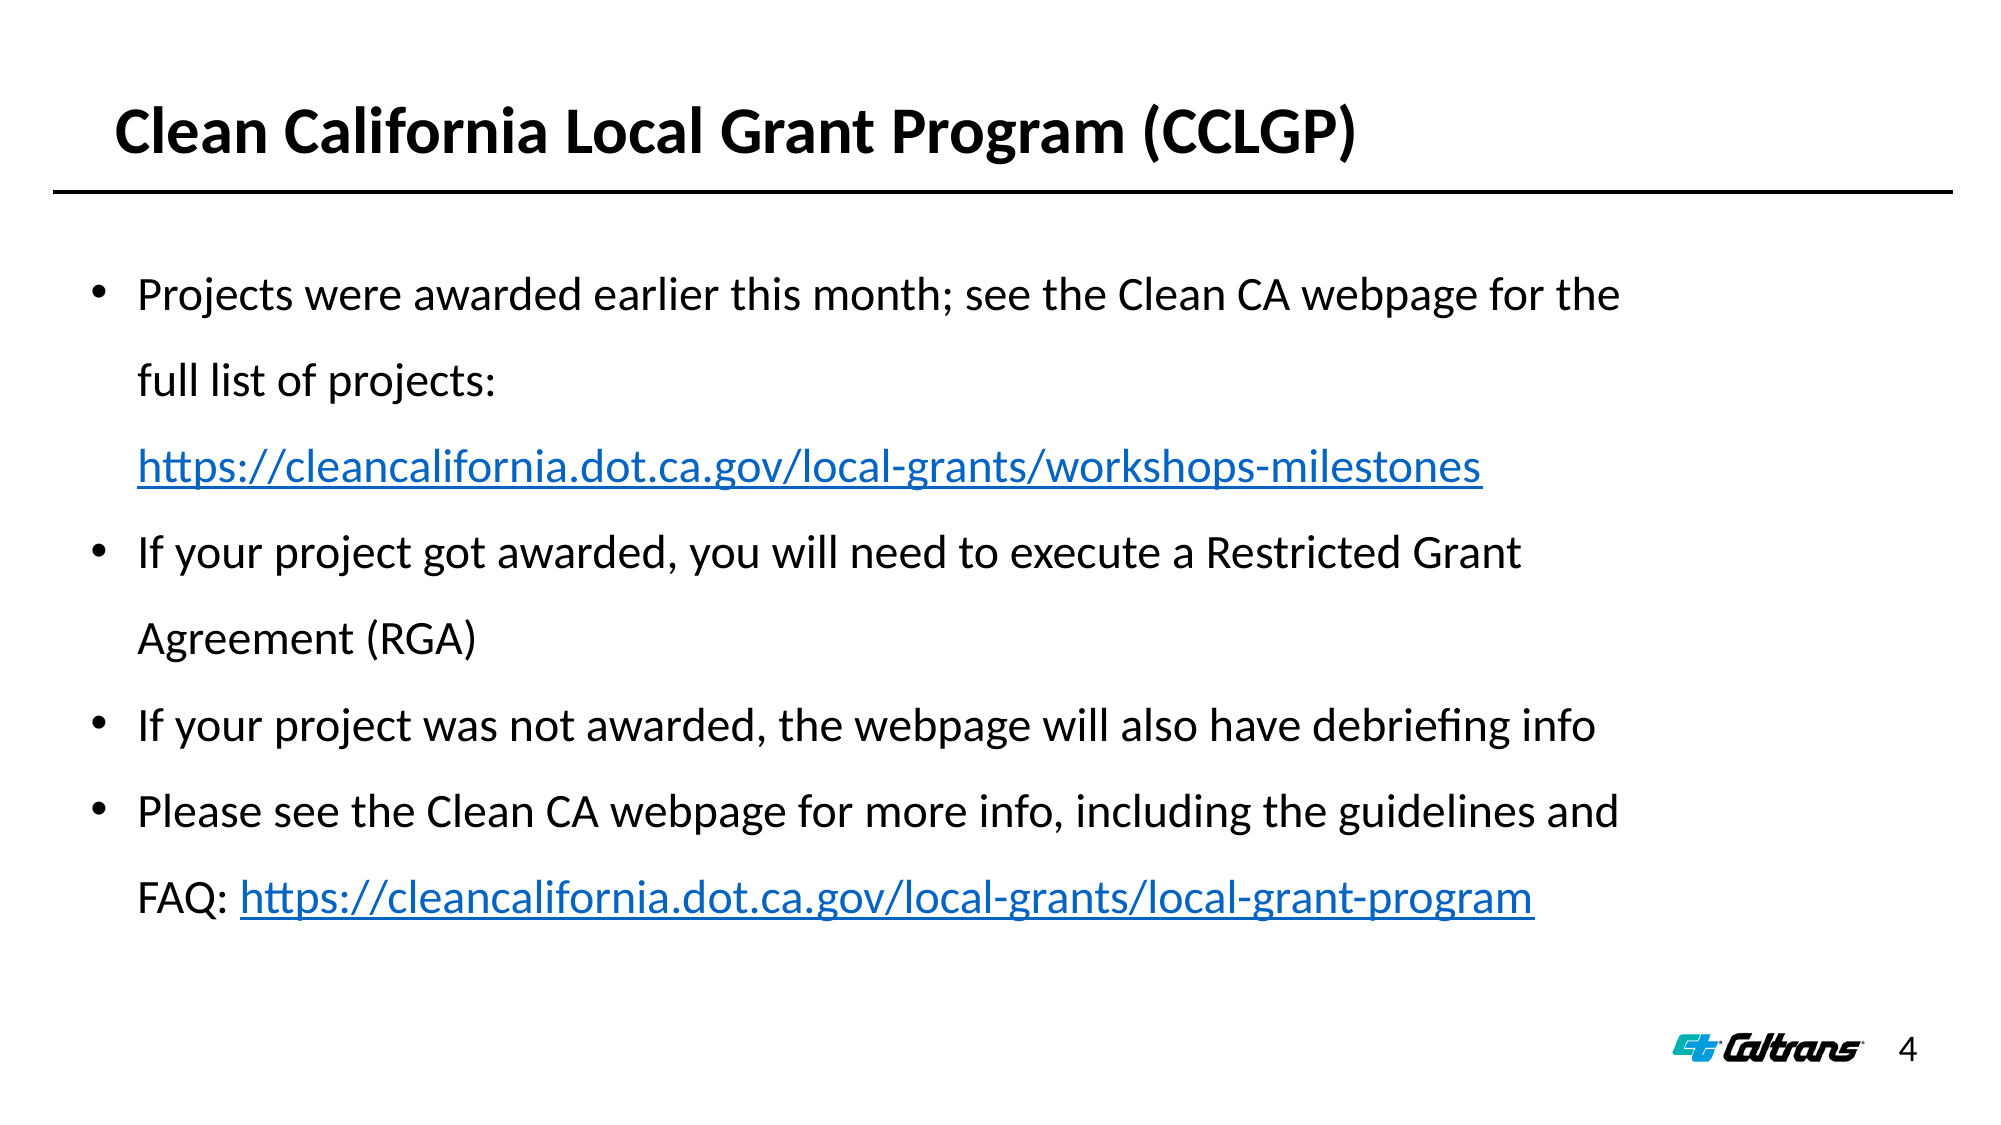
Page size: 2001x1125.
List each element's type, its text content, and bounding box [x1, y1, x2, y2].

text_box Clean California Local Grant Program (CCLGP) [100, 79, 1718, 174]
text_box Projects were awarded earlier this month; see the Clean CA webpage for the full list of projects: https://cleancalifornia.dot.ca.gov/local-grants/workshops-milestones If your project got awarded, you will need to execute a Restricted Grant Agreement (RGA) If your project was not awarded, the webpage will also have debriefing info Please see the Clean CA webpage for more info, including the guidelines and FAQ: https://cleancalifornia.dot.ca.gov/local-grants/local-grant-program [75, 226, 1653, 931]
text_box 4 [1883, 1016, 1933, 1077]
picture [1626, 1022, 1909, 1072]
